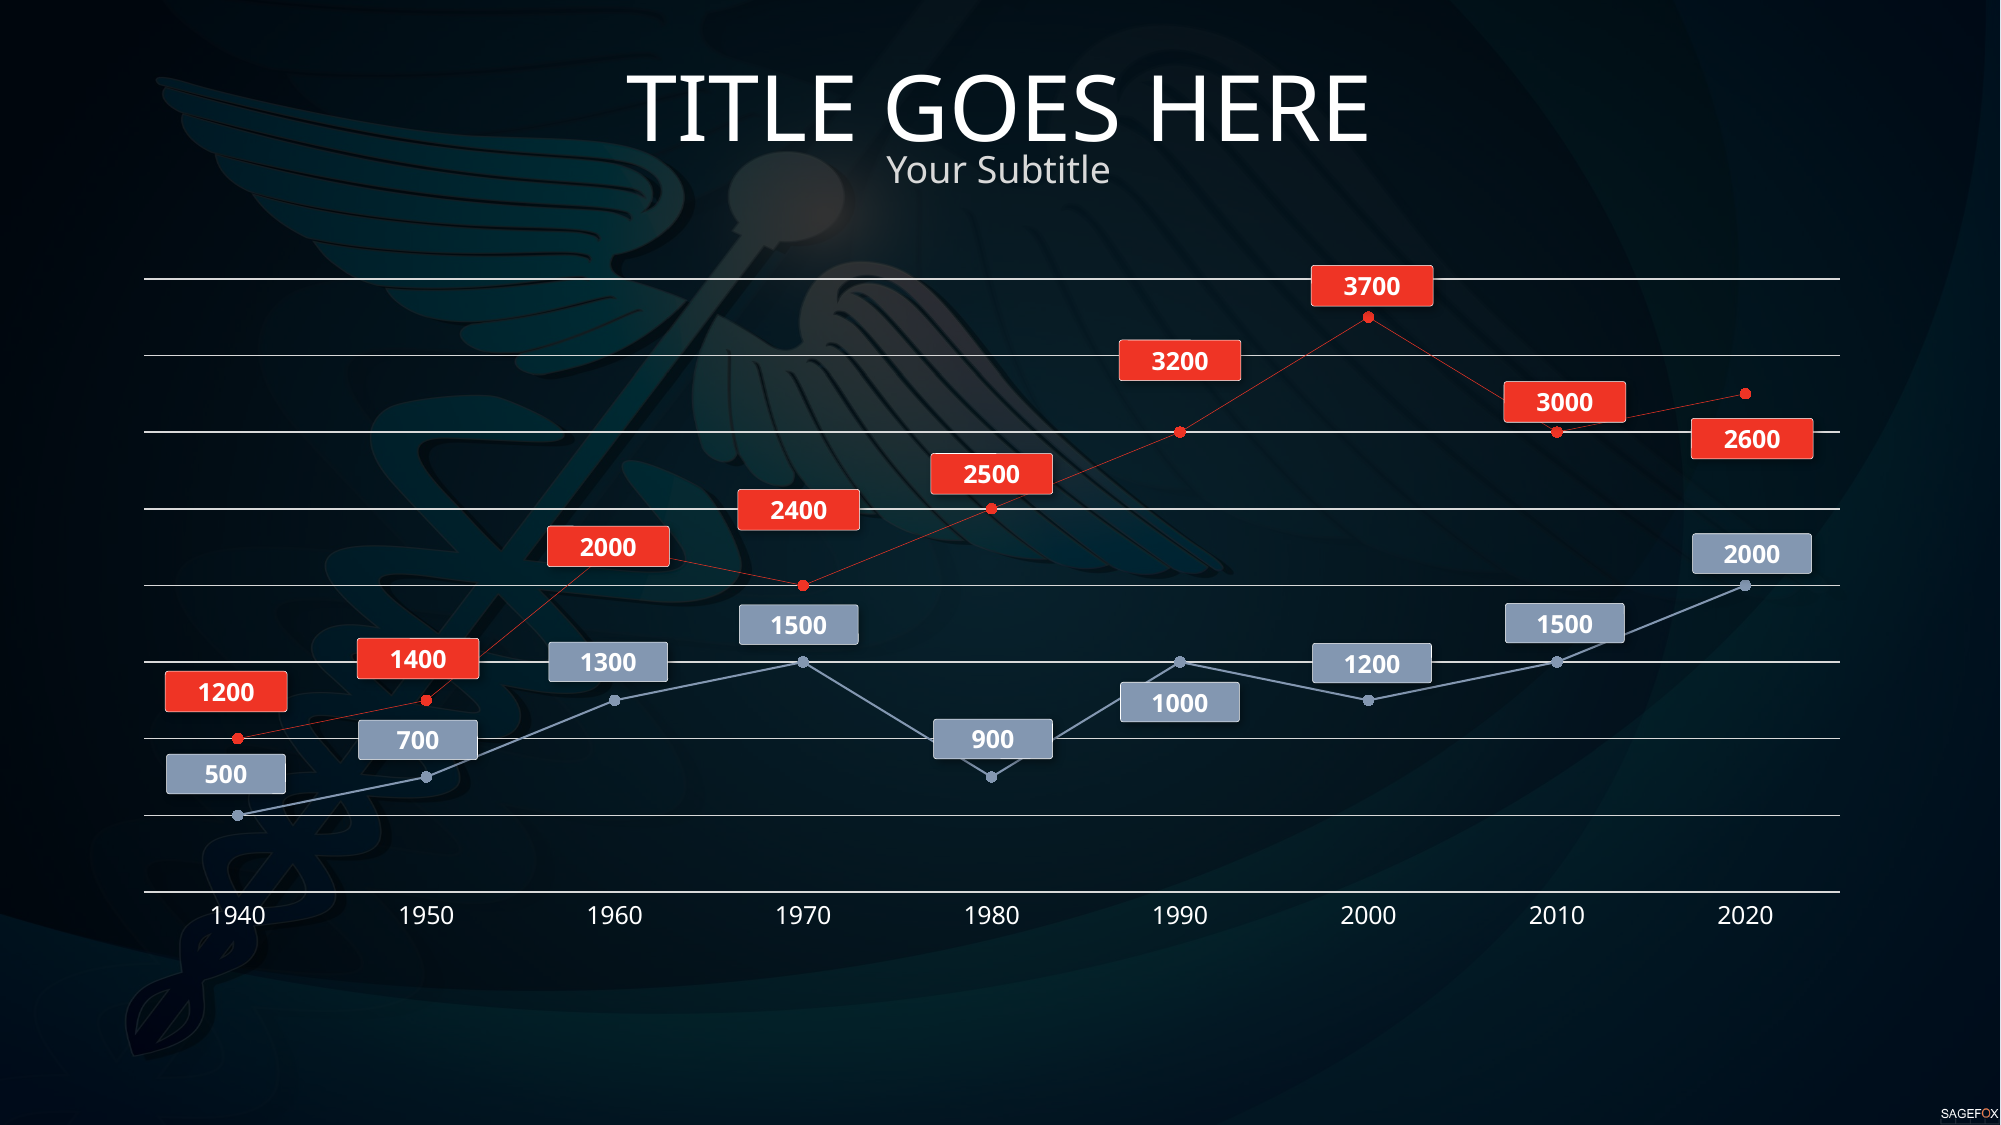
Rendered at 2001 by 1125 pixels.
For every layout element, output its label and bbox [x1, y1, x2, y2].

chart [108, 265, 1875, 946]
picture [0, 0, 2001, 1125]
text_box [548, 42, 1452, 199]
